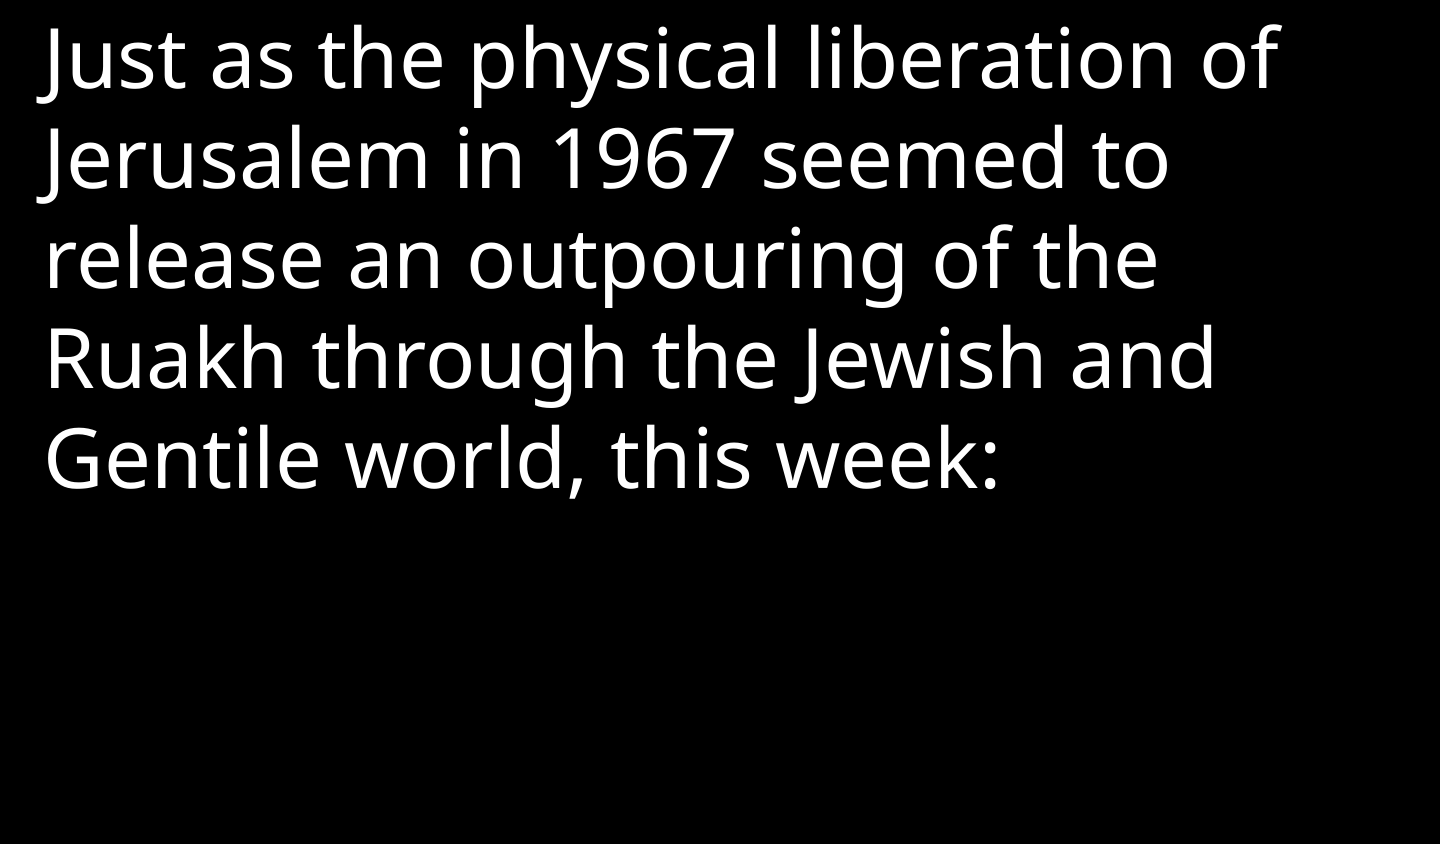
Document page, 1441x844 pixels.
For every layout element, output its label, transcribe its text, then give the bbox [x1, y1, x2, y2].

subtitle Just as the physical liberation of Jerusalem in 1967 seemed to release an outpouring of the Ruakh through the Jewish and Gentile world, this week: [32, 0, 1408, 844]
